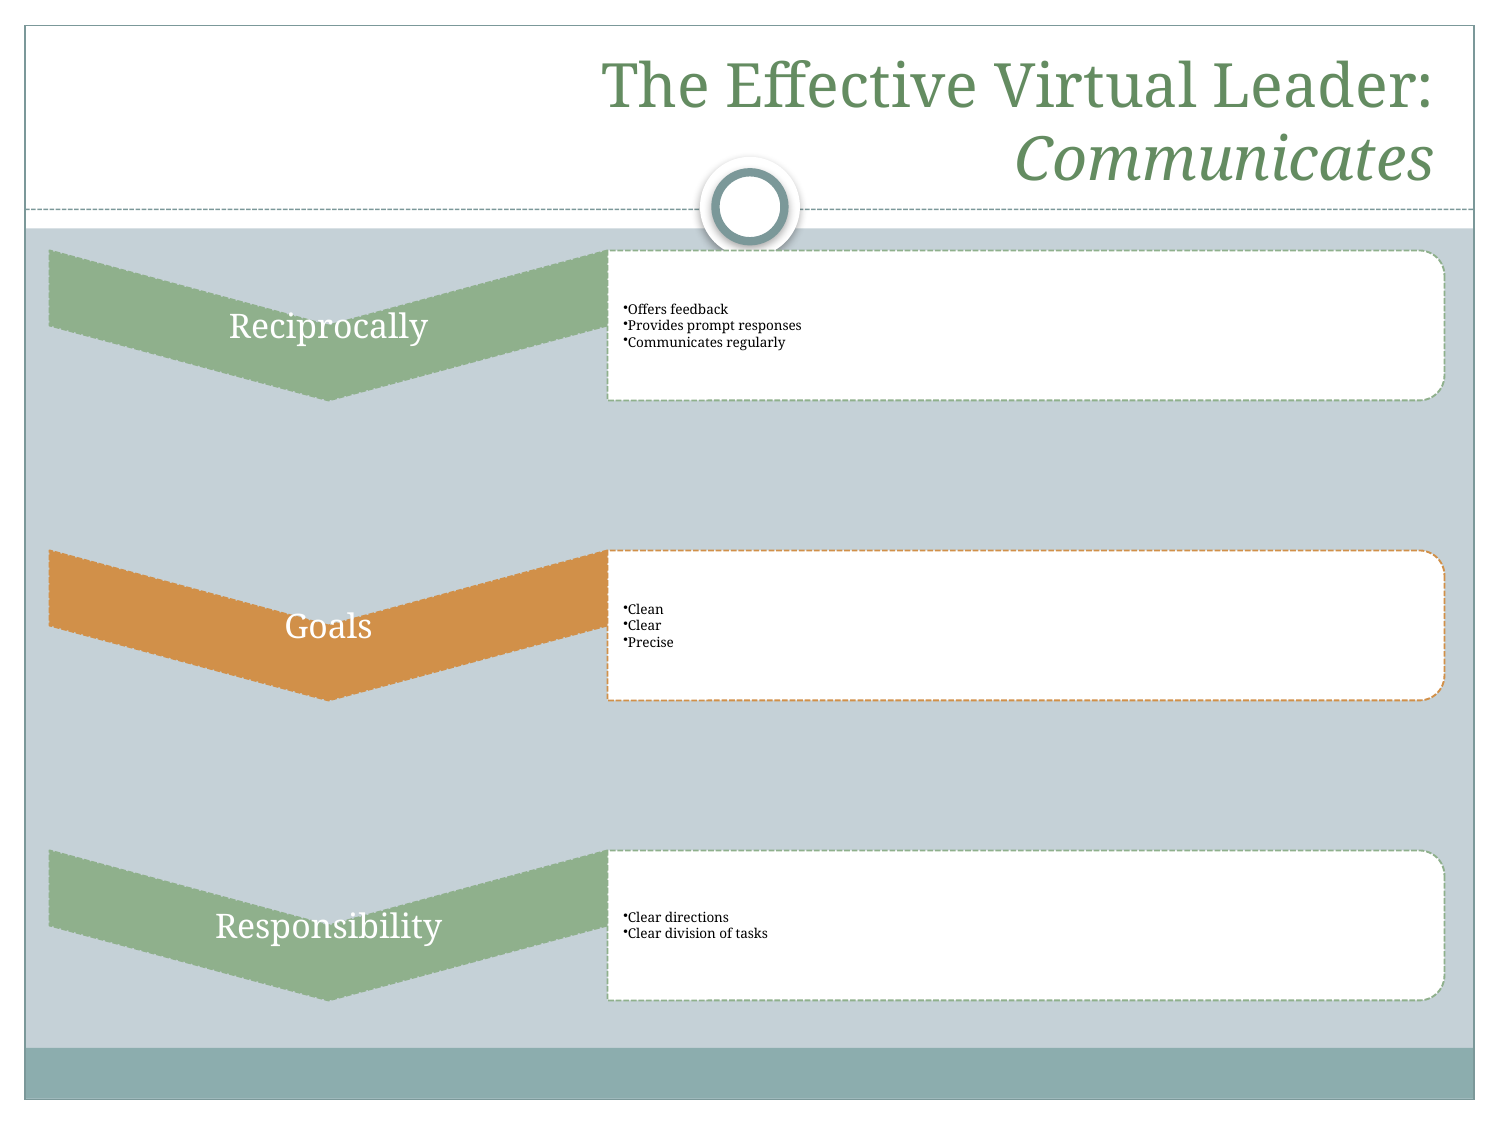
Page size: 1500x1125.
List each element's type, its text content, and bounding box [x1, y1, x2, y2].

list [49, 250, 1445, 1001]
title The Effective Virtual Leader: Communicates [49, 37, 1450, 200]
